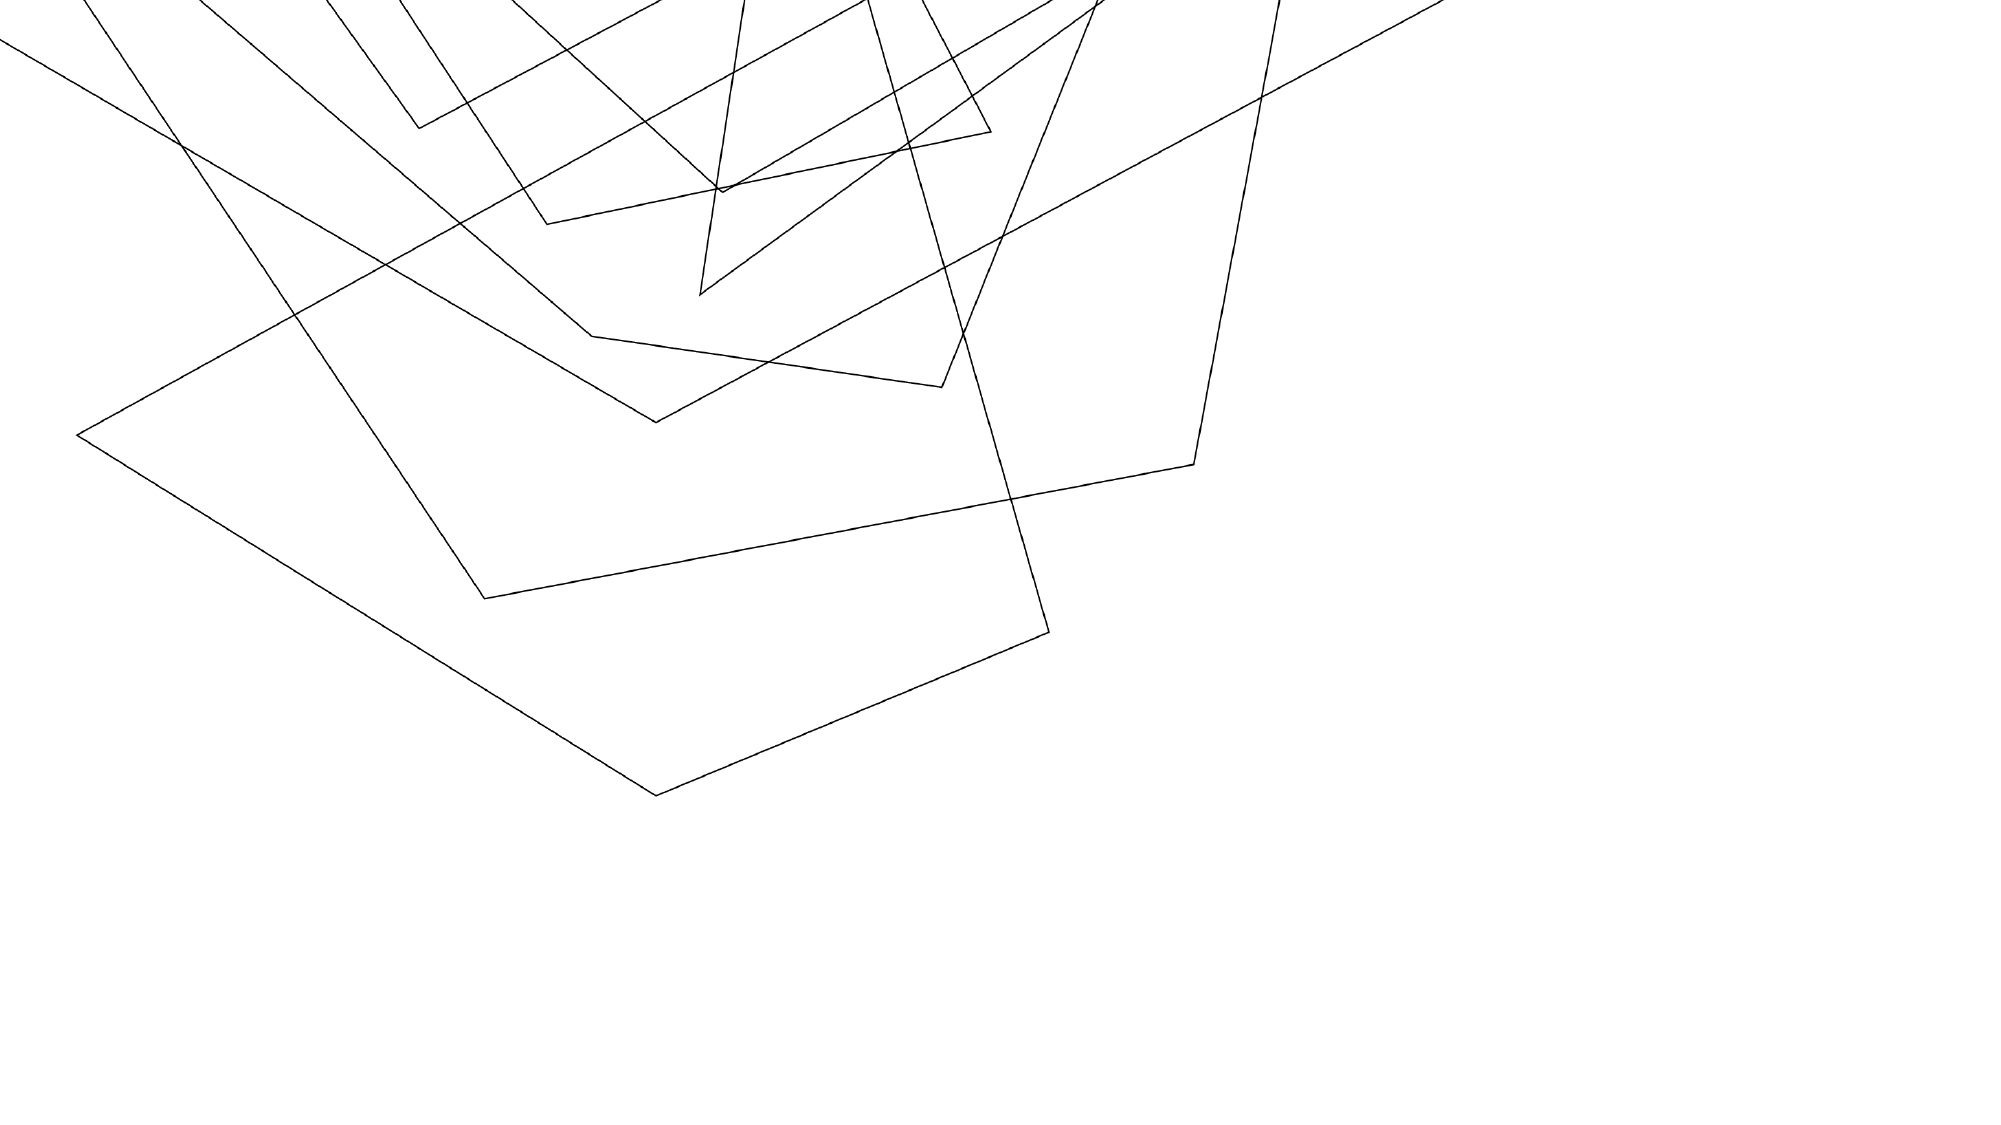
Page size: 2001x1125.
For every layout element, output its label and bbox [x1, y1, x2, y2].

picture [0, 0, 1557, 830]
